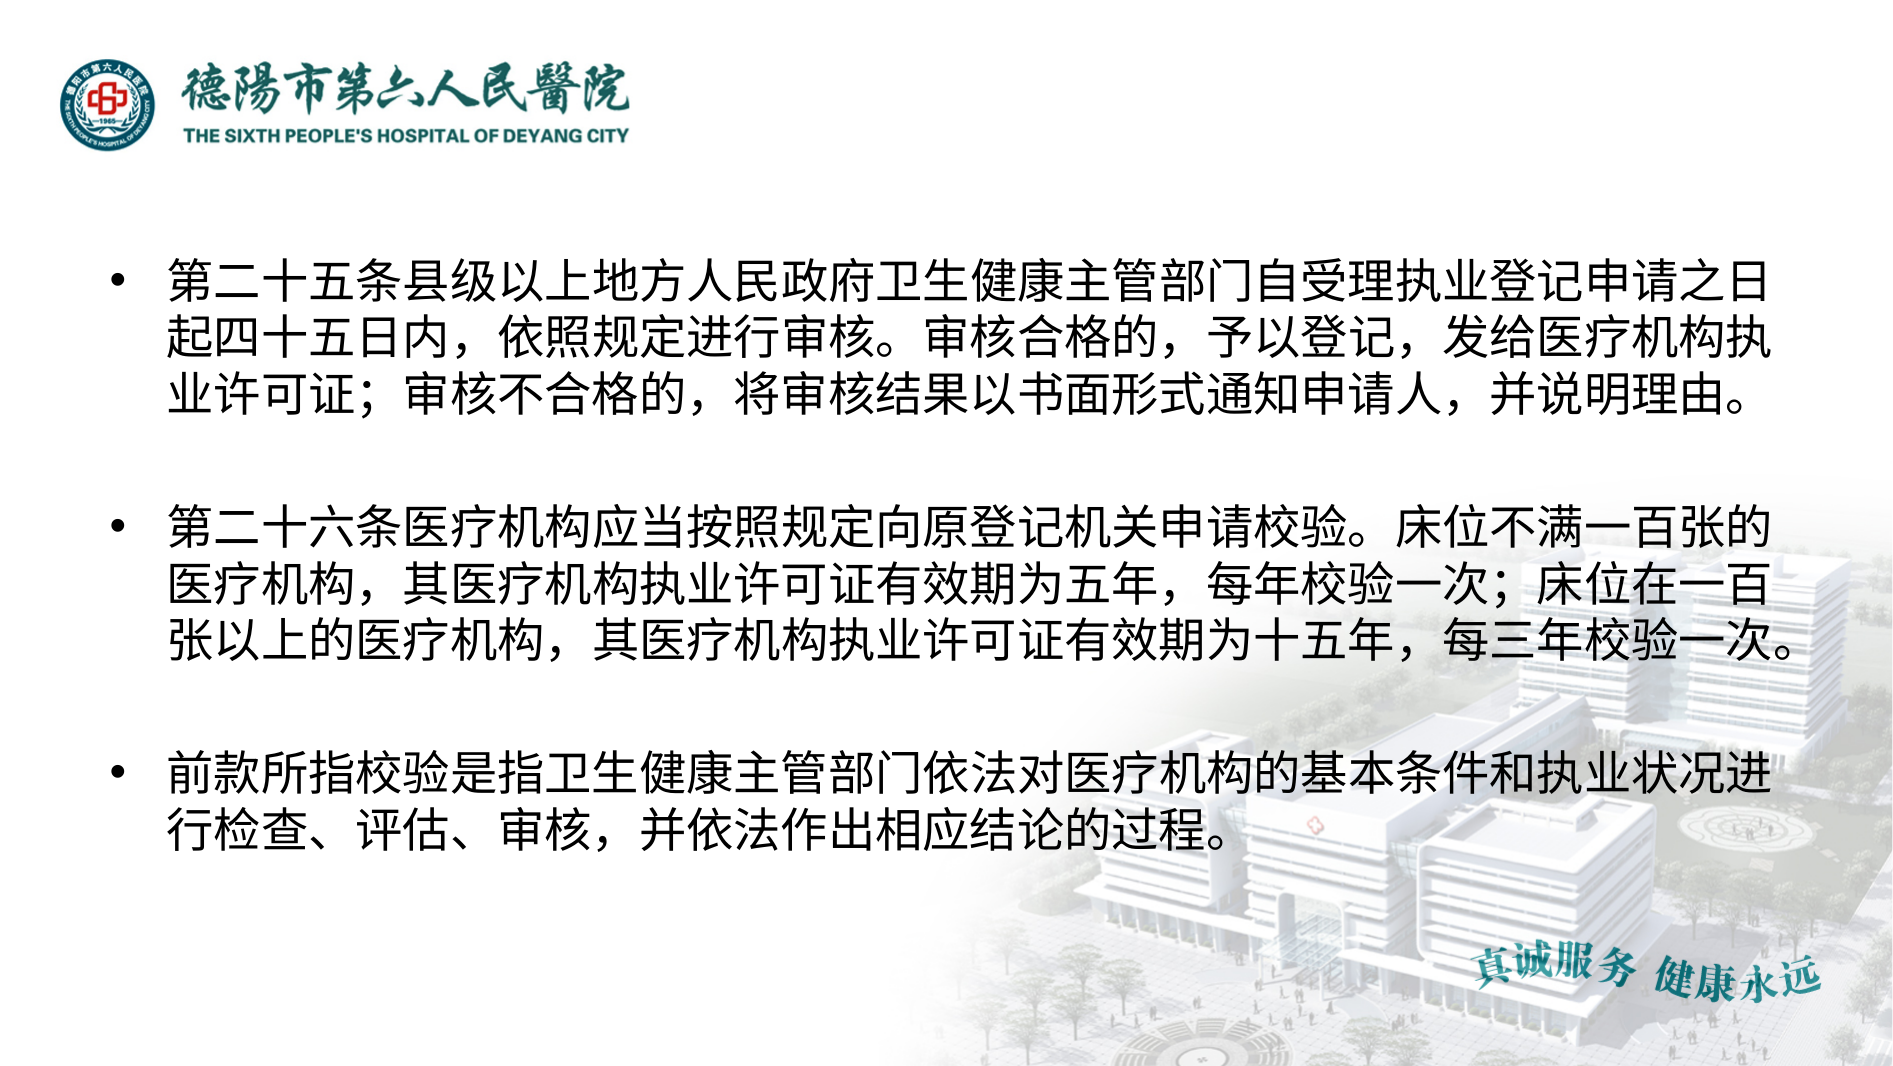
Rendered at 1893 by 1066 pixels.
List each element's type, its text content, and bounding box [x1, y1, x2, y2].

list 第二十五条县级以上地方人民政府卫生健康主管部门自受理执业登记申请之日起四十五日内，依照规定进行审核。审核合格的，予以登记，发给医疗机构执业许可证；审核不合格的，将审核结果以书面形式通知申请人，并说明理由。 第二十六条医疗机构应当按照规定向原登记机关申请校验。床位不满一百张的医疗机构，其医疗机构执业许可证有效期为五年，每年校验一次；床位在一百张以上的医疗机构，其医疗机构执业许可证有效期为十五年，每三年校验一次。 前款所指校验是指卫生健康主管部门依法对医疗机构的基本条件和执业状况进行检查、评估、审核，并依法作出相应结论的过程。 [94, 243, 1825, 952]
picture [0, 0, 1893, 1066]
